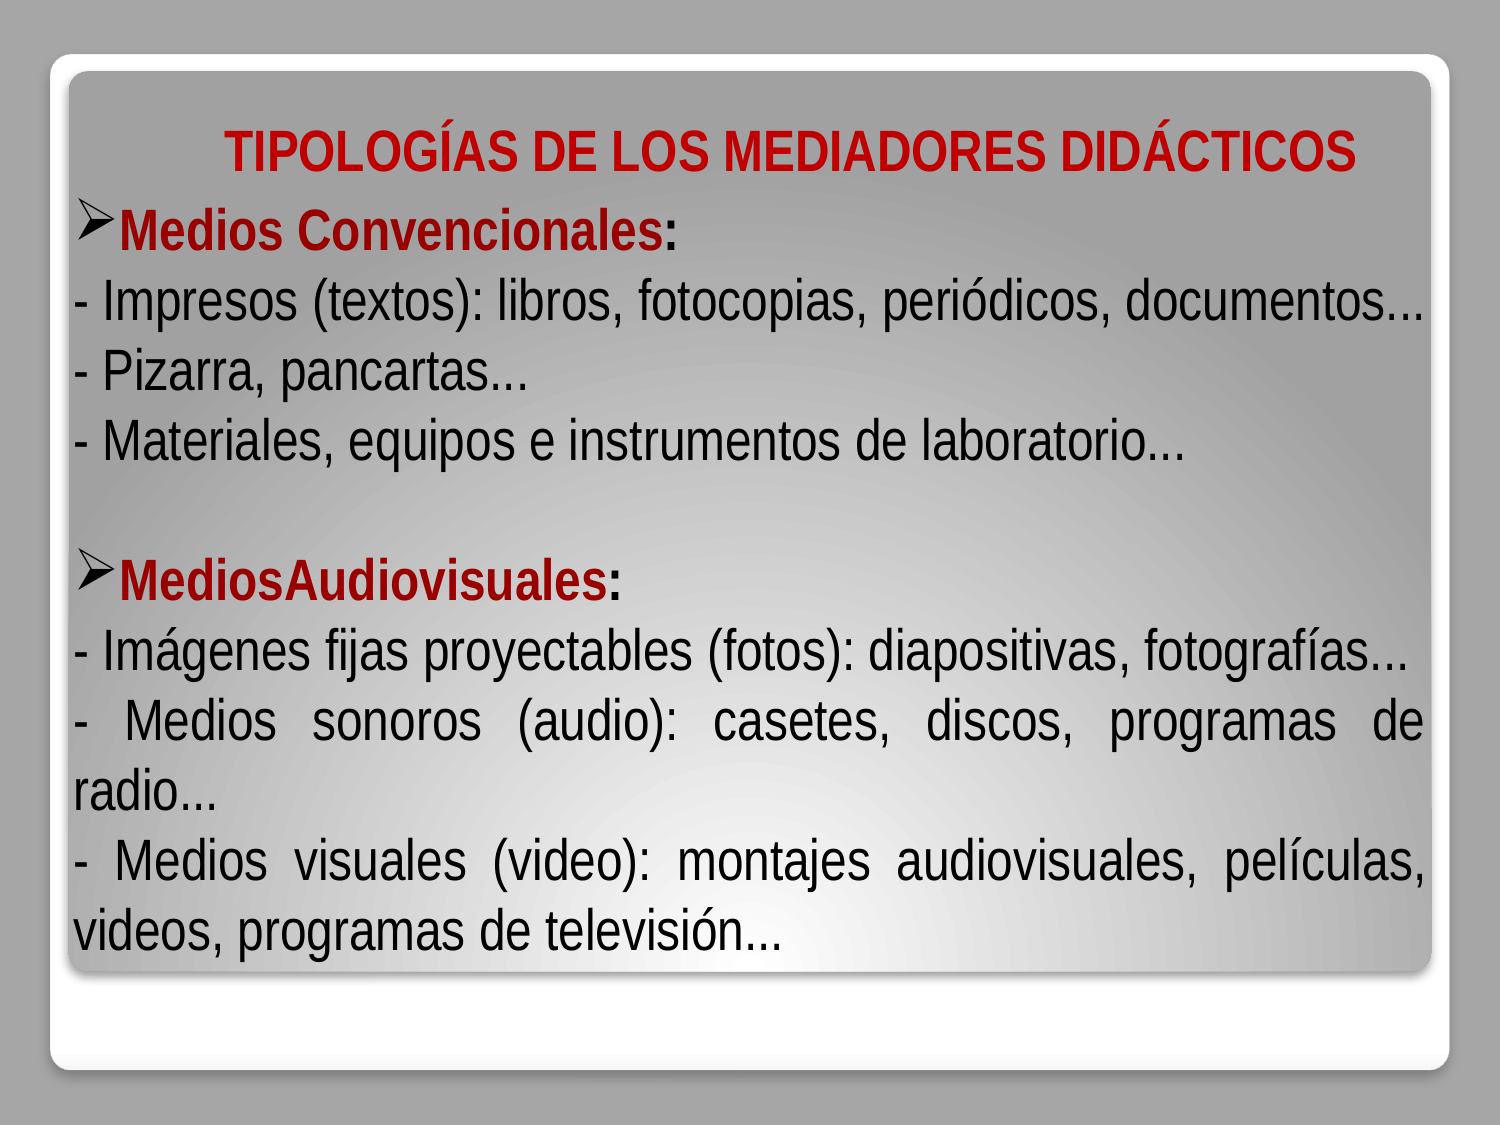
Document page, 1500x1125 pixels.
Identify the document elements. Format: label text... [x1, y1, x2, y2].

text_box TIPOLOGÍAS DE LOS MEDIADORES DIDÁCTICOS [82, 70, 1500, 190]
text_box [29, 66, 1465, 1059]
text_box Medios Convencionales: - Impresos (textos): libros, fotocopias, periódicos, documentos... - Pizarra, pancartas... - Materiales, equipos e instrumentos de laboratorio... MediosAudiovisuales: - Imágenes fijas proyectables (fotos): diapositivas, fotografías... - Medios sonoros (audio): casetes, discos, programas de radio... - Medios visuales (video): montajes audiovisuales, películas, videos, programas de televisión... [58, 184, 1442, 970]
